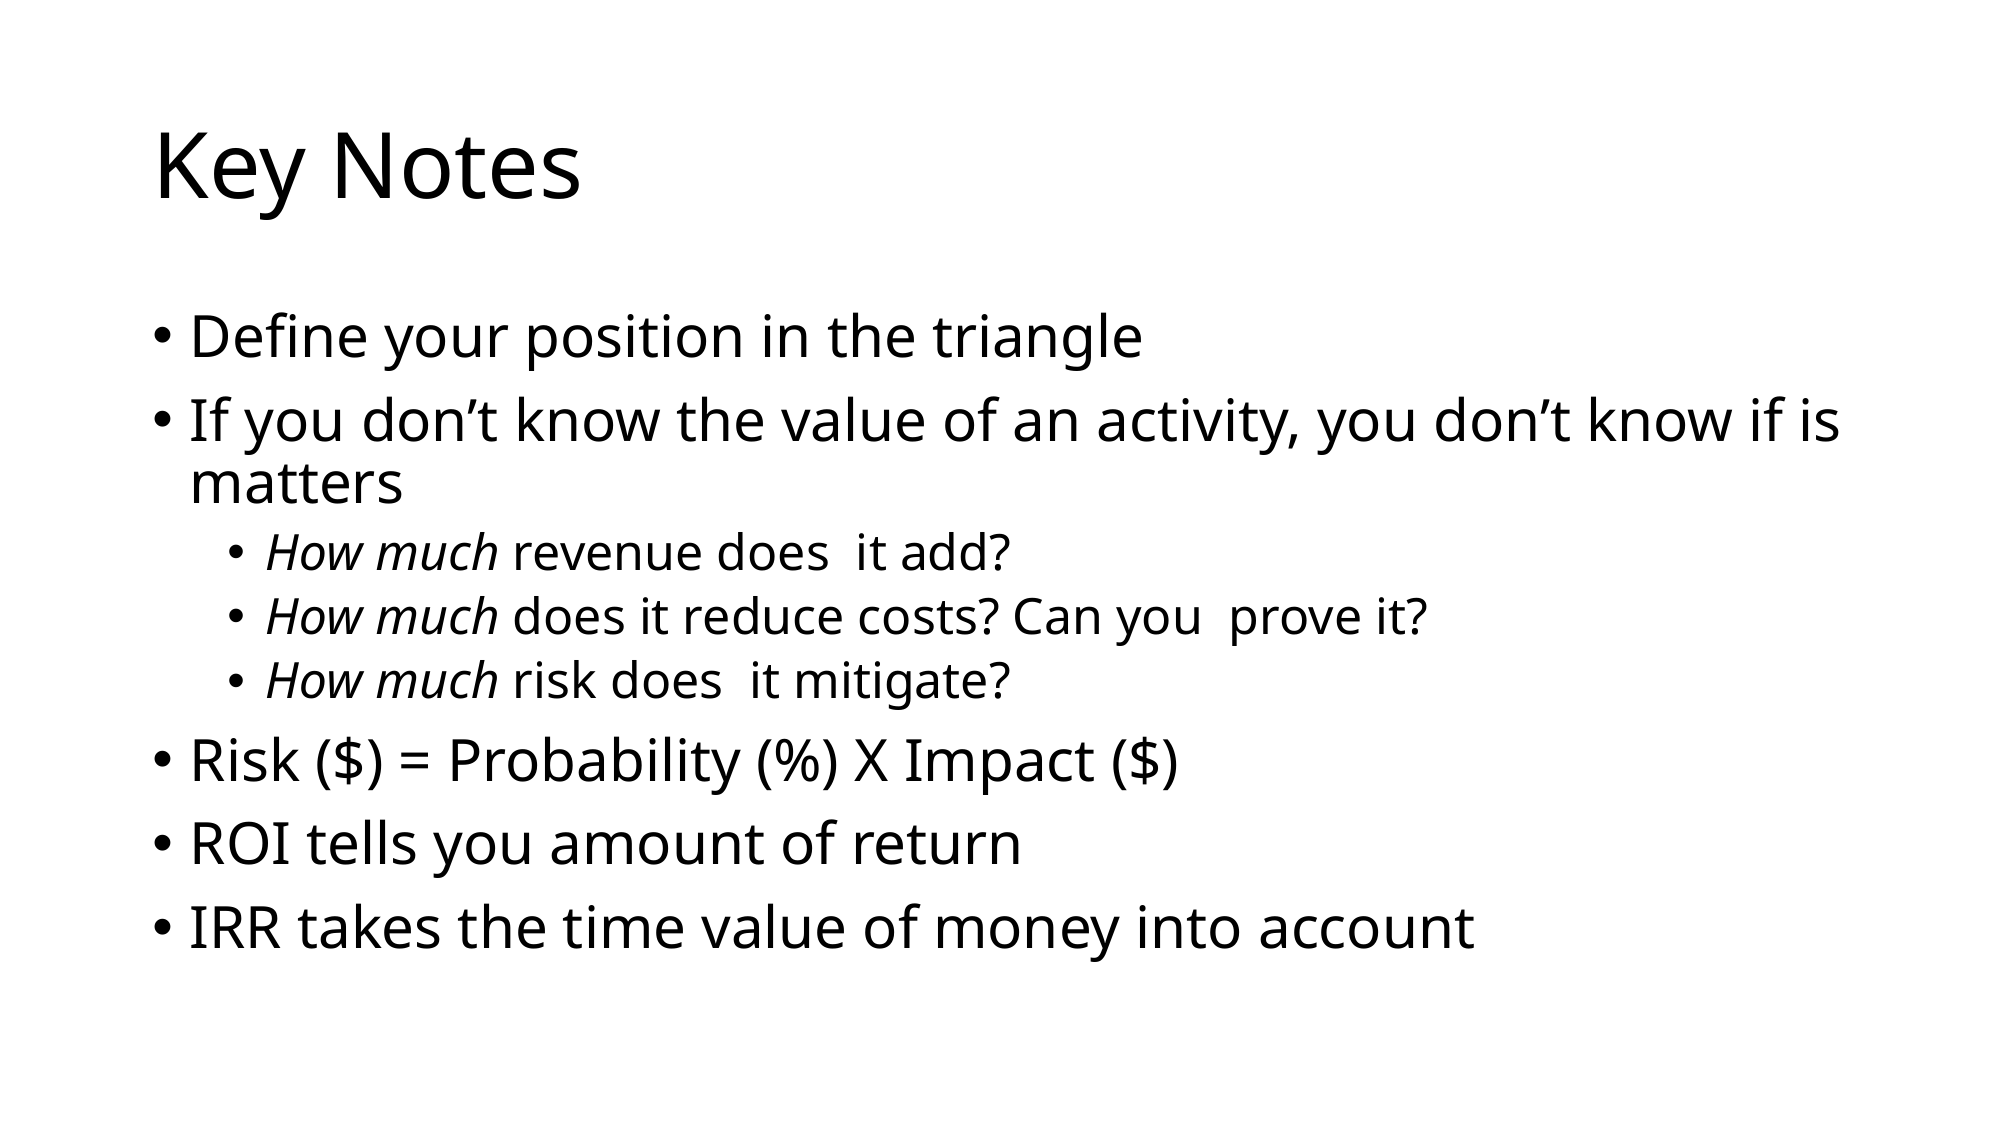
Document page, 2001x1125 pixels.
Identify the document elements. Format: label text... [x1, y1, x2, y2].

title Key Notes [137, 59, 1863, 278]
list Define your position in the triangle If you don’t know the value of an activity, you don’t know if is matters How much revenue does it add? How much does it reduce costs? Can you prove it? How much risk does it mitigate? Risk ($) = Probability (%) X Impact ($) ROI tells you amount of return IRR takes the time value of money into account [137, 299, 1863, 1014]
